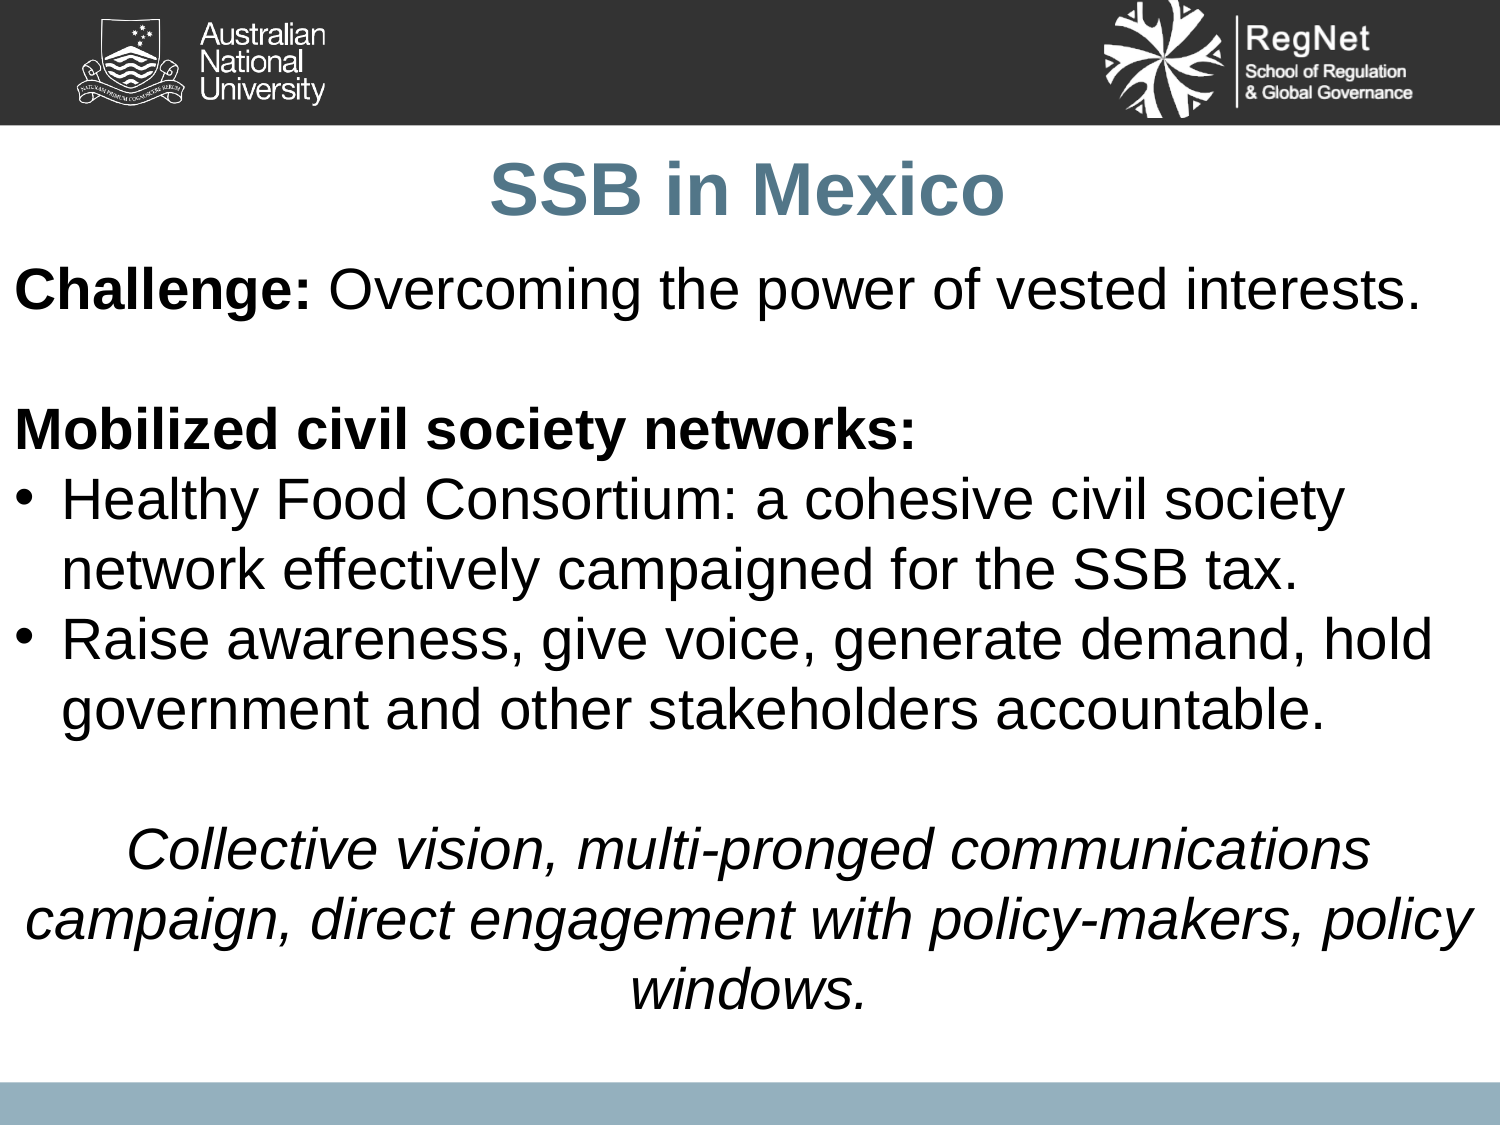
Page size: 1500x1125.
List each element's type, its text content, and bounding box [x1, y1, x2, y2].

title SSB in Mexico [73, 114, 1424, 243]
text_box Challenge: Overcoming the power of vested interests. Mobilized civil society networks: Healthy Food Consortium: a cohesive civil society network effectively campaigned for the SSB tax. Raise awareness, give voice, generate demand, hold government and other stakeholders accountable. Collective vision, multi-pronged communications campaign, direct engagement with policy-makers, policy windows. [0, 243, 1500, 1029]
